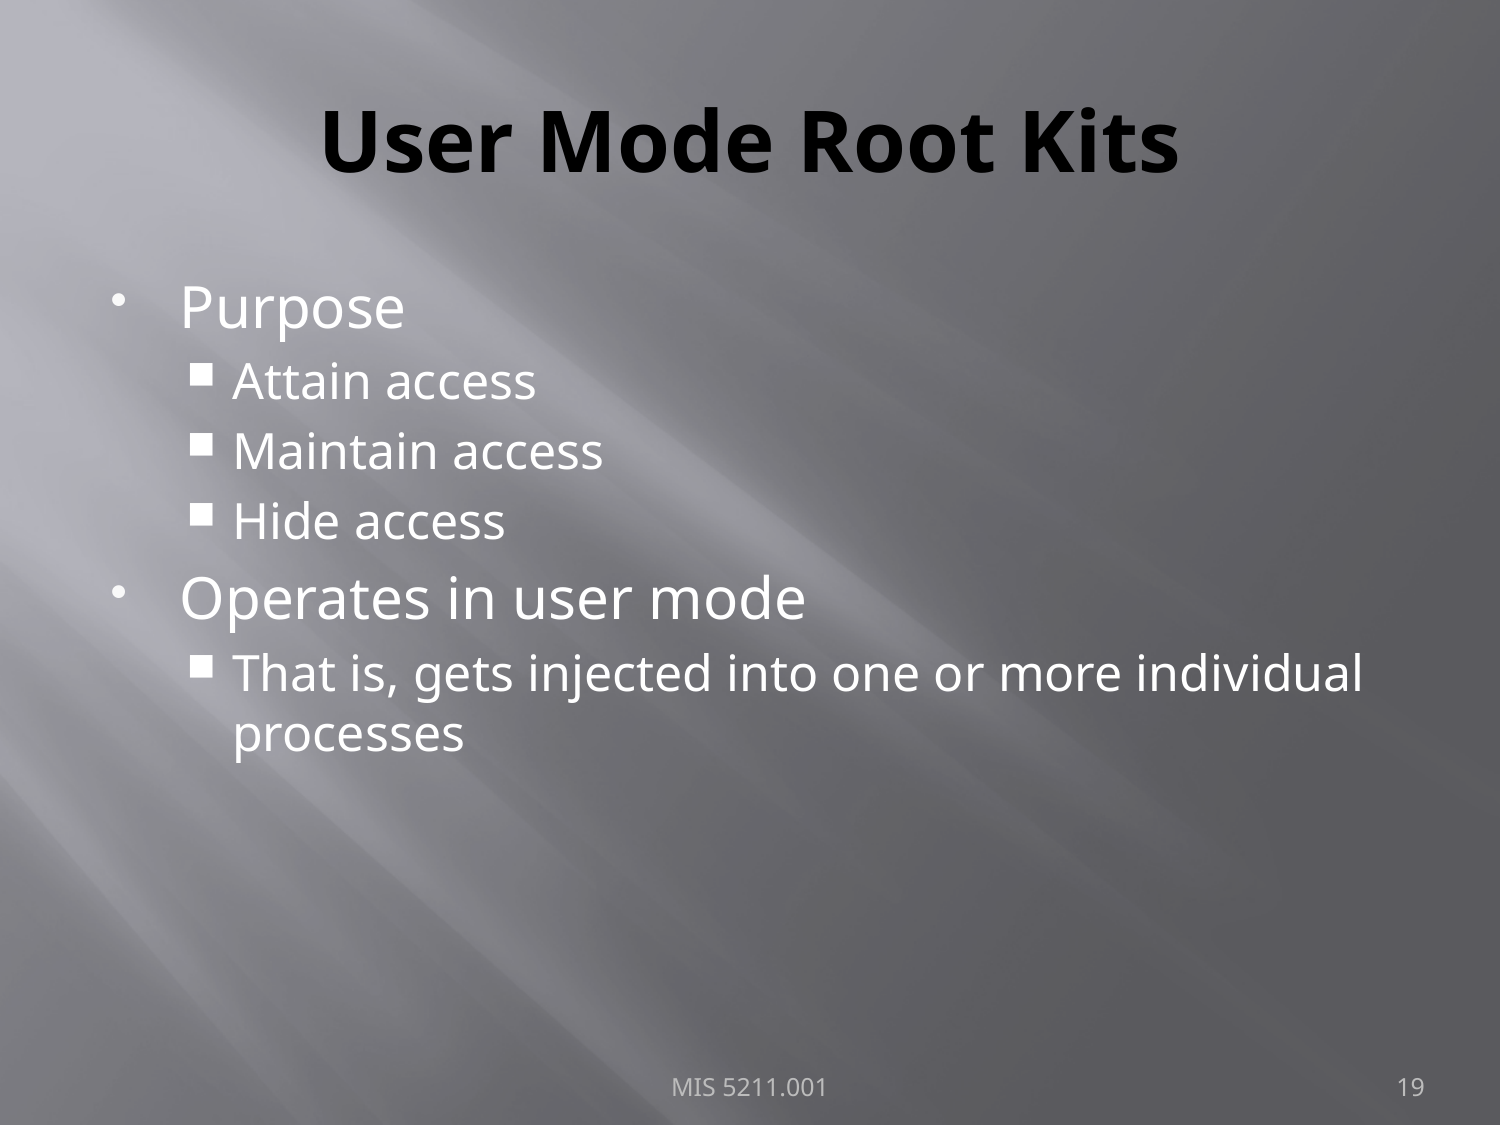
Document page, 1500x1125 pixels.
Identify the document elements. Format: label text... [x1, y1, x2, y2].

footer MIS 5211.001 [512, 1052, 988, 1113]
title User Mode Root Kits [75, 45, 1425, 233]
list Purpose Attain access Maintain access Hide access Operates in user mode That is, gets injected into one or more individual processes [75, 262, 1425, 1035]
slide_number 19 [1299, 1052, 1425, 1113]
